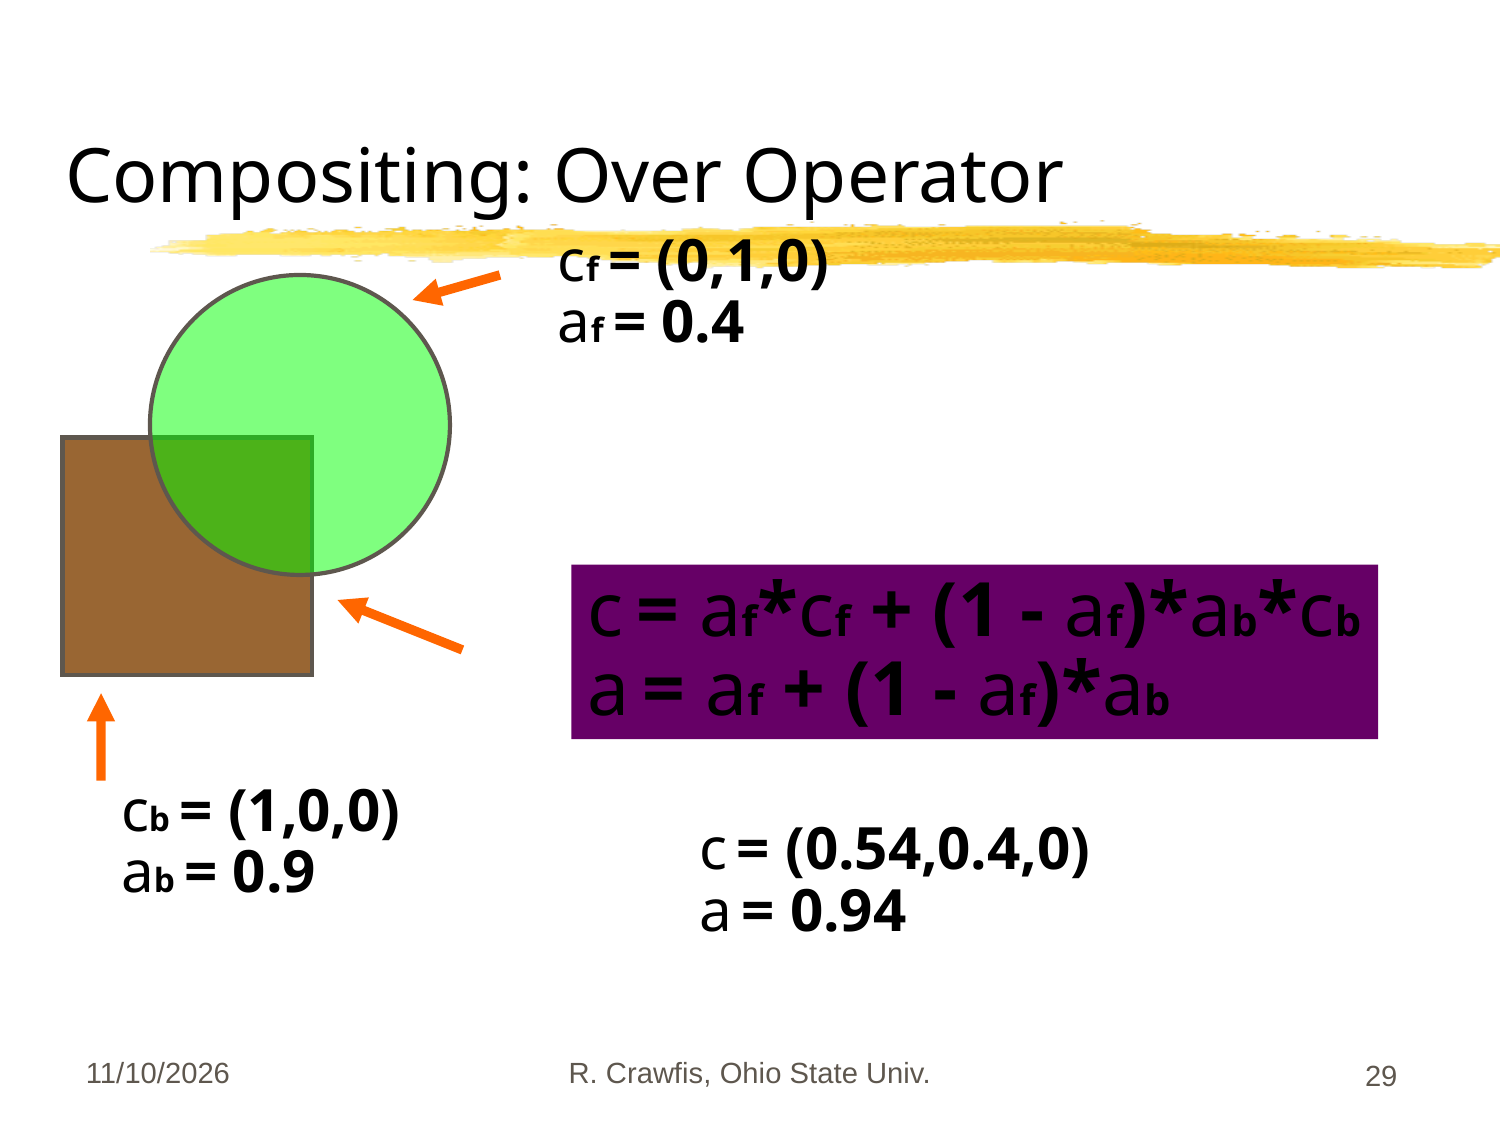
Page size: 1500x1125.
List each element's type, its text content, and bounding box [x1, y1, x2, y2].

text_box cf = (0,1,0) af = 0.4 [543, 224, 845, 363]
slide_number 29 [1099, 1024, 1413, 1101]
text_box [94, 693, 108, 781]
text_box [62, 437, 313, 675]
picture [150, 226, 543, 279]
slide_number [70, 1021, 384, 1098]
text_box [412, 274, 500, 303]
text_box [337, 598, 463, 651]
footer R. Crawfis, Ohio State Univ. [512, 1021, 988, 1098]
text_box cb = (1,0,0) ab = 0.9 [106, 774, 416, 913]
title Compositing: Over Operator [49, 37, 1451, 226]
picture [845, 215, 1500, 279]
text_box [149, 274, 450, 575]
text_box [474, 564, 1475, 951]
